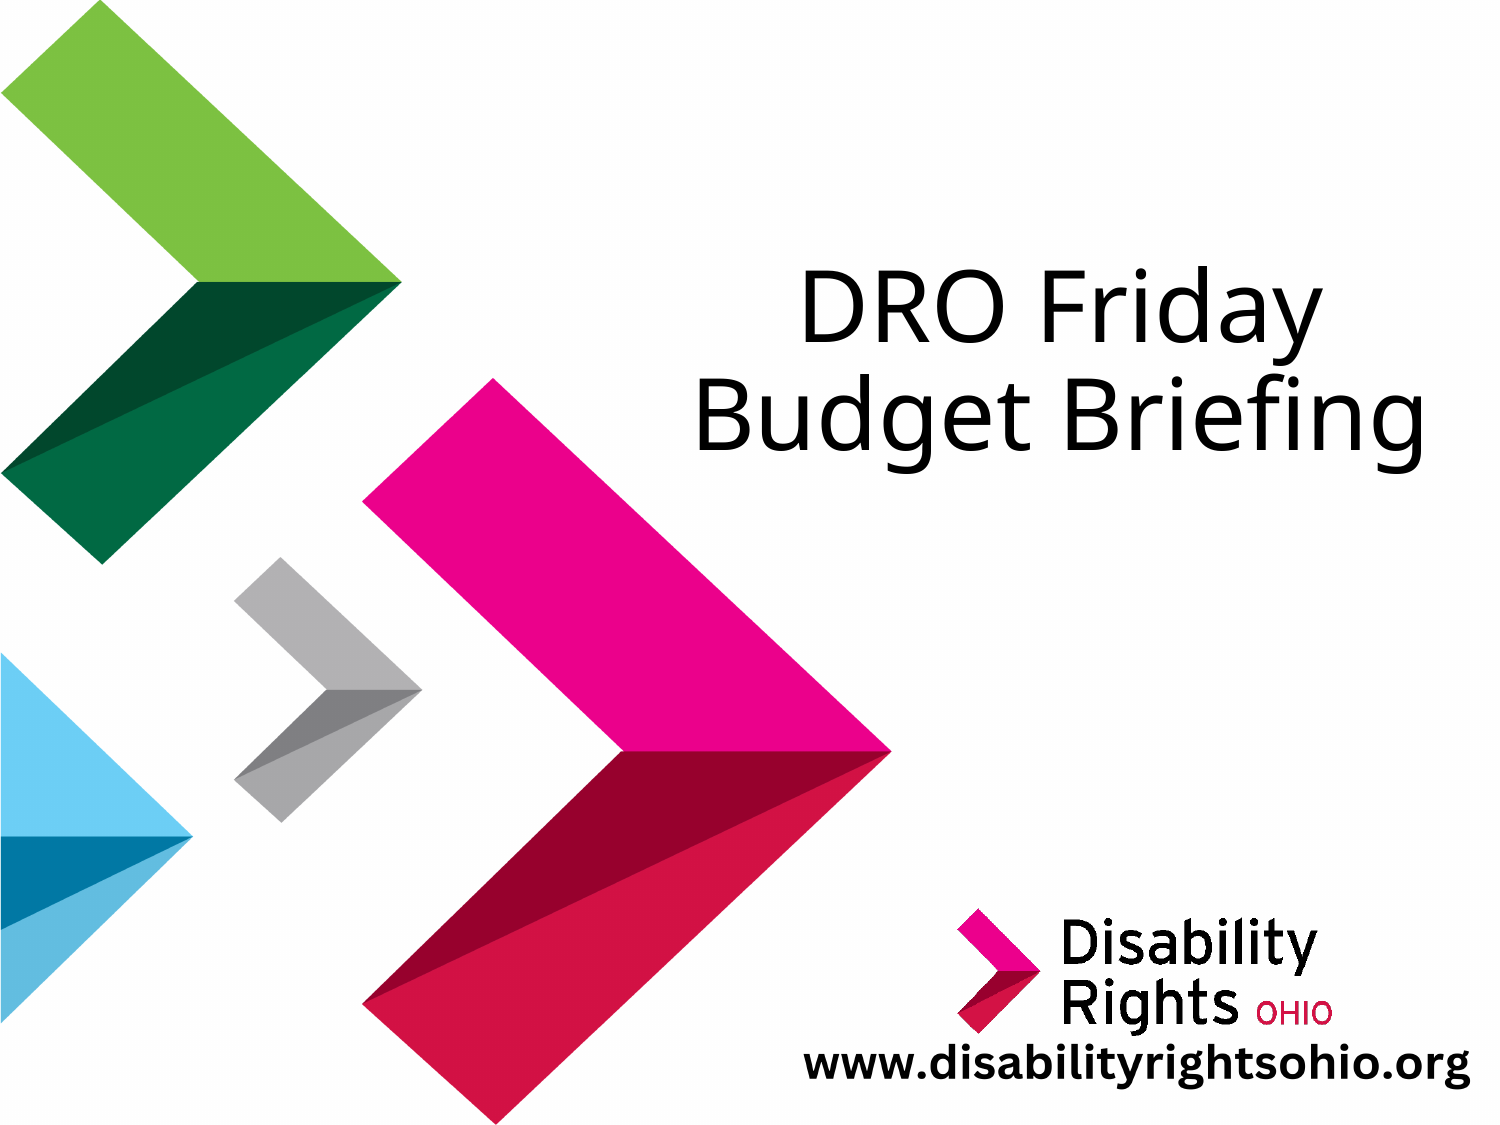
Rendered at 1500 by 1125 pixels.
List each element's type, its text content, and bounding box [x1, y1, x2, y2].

picture [0, 0, 1500, 1125]
title DRO Friday Budget Briefing [670, 212, 1450, 480]
